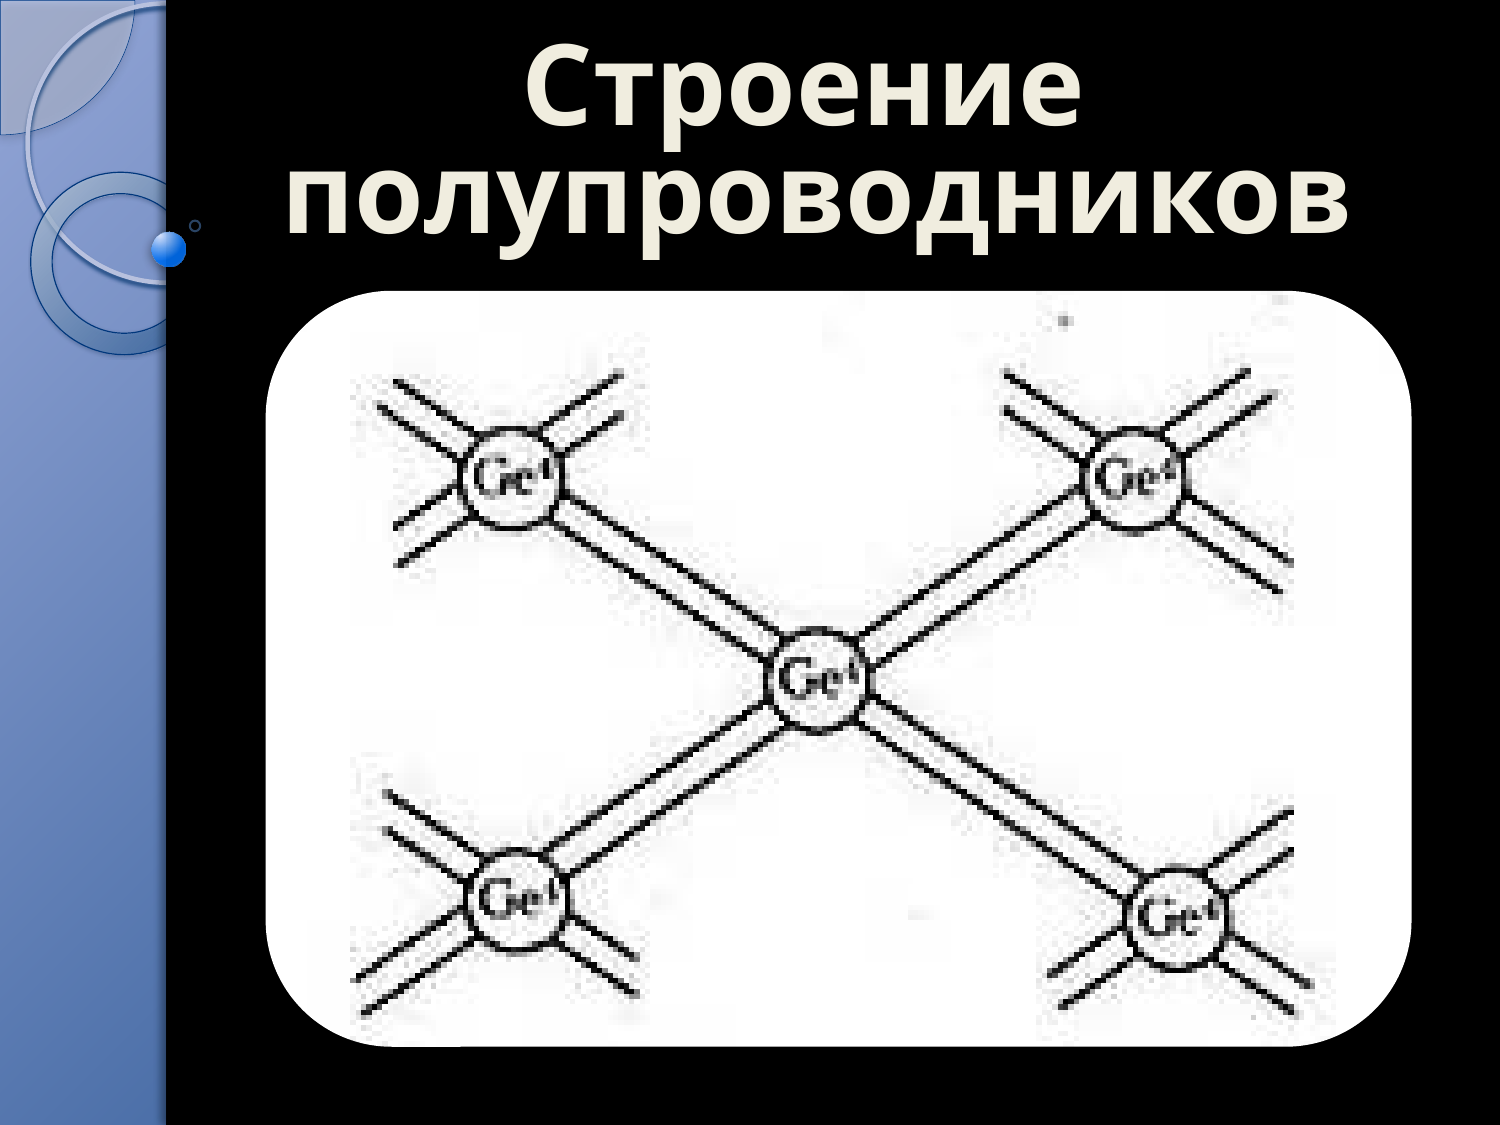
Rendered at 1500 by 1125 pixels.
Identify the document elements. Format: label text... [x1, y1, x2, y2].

picture [265, 290, 1412, 1047]
title Строение полупроводников [100, 42, 1500, 263]
